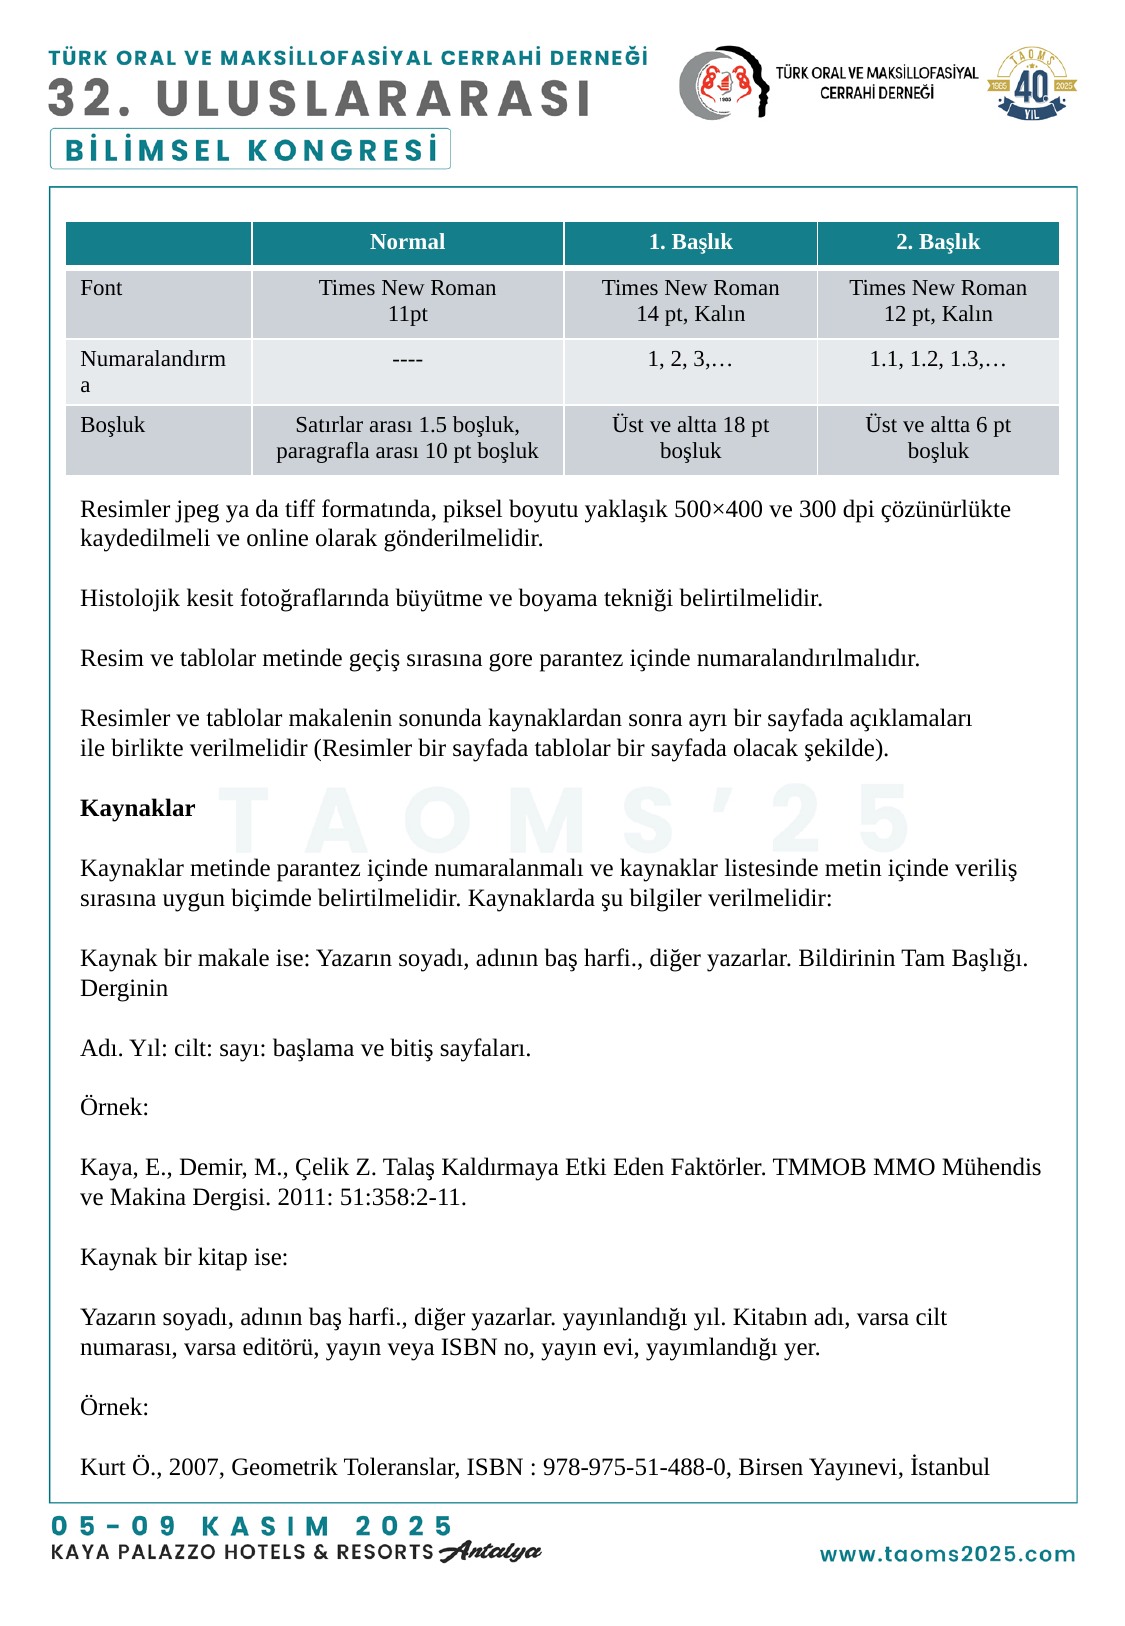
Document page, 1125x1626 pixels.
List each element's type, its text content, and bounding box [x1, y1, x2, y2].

table_cell Satırlar arası 1.5 boşluk, paragrafla arası 10 pt boşluk [253, 406, 563, 475]
table_cell ---- [253, 340, 563, 404]
table_cell Font [66, 271, 251, 338]
table_header 1. Başlık [565, 222, 817, 265]
table_cell Numaralandırma [66, 340, 251, 404]
table_cell Times New Roman 12 pt, Kalın [818, 271, 1059, 338]
table_header Normal [253, 222, 563, 265]
table_cell Boşluk [66, 406, 251, 475]
table_cell Times New Roman 14 pt, Kalın [565, 271, 817, 338]
picture [0, 0, 1125, 1625]
table_cell 1, 2, 3,… [565, 340, 817, 404]
table_cell Üst ve altta 6 pt boşluk [818, 406, 1059, 475]
table_header 2. Başlık [818, 222, 1059, 265]
table_cell Times New Roman 11pt [253, 271, 563, 338]
table_header [66, 222, 251, 265]
text_box Resimler jpeg ya da tiff formatında, piksel boyutu yaklaşık 500×400 ve 300 dpi çözünürlükte kaydedilmeli ve online olarak gönderilmelidir. Histolojik kesit fotoğraflarında büyütme ve boyama tekniği belirtilmelidir. Resim ve tablolar metinde geçiş sırasına gore parantez içinde numaralandırılmalıdır. Resimler ve tablolar makalenin sonunda kaynaklardan sonra ayrı bir sayfada açıklamaları ile birlikte verilmelidir (Resimler bir sayfada tablolar bir sayfada olacak şekilde). Kaynaklar Kaynaklar metinde parantez içinde numaralanmalı ve kaynaklar listesinde metin içinde veriliş sırasına uygun biçimde belirtilmelidir. Kaynaklarda şu bilgiler verilmelidir: Kaynak bir makale ise: Yazarın soyadı, adının baş harfi., diğer yazarlar. Bildirinin Tam Başlığı. Derginin Adı. Yıl: cilt: sayı: başlama ve bitiş sayfaları. Örnek: Kaya, E., Demir, M., Çelik Z. Talaş Kaldırmaya Etki Eden Faktörler. TMMOB MMO Mühendis ve Makina Dergisi. 2011: 51:358:2-11. Kaynak bir kitap ise: Yazarın soyadı, adının baş harfi., diğer yazarlar. yayınlandığı yıl. Kitabın adı, varsa cilt numarası, varsa editörü, yayın veya ISBN no, yayın evi, yayımlandığı yer. Örnek: Kurt Ö., 2007, Geometrik Toleranslar, ISBN : 978-975-51-488-0, Birsen Yayınevi, İstanbul [65, 484, 1060, 1488]
table_cell Üst ve altta 18 pt boşluk [565, 406, 817, 475]
table_cell 1.1, 1.2, 1.3,… [818, 340, 1059, 404]
